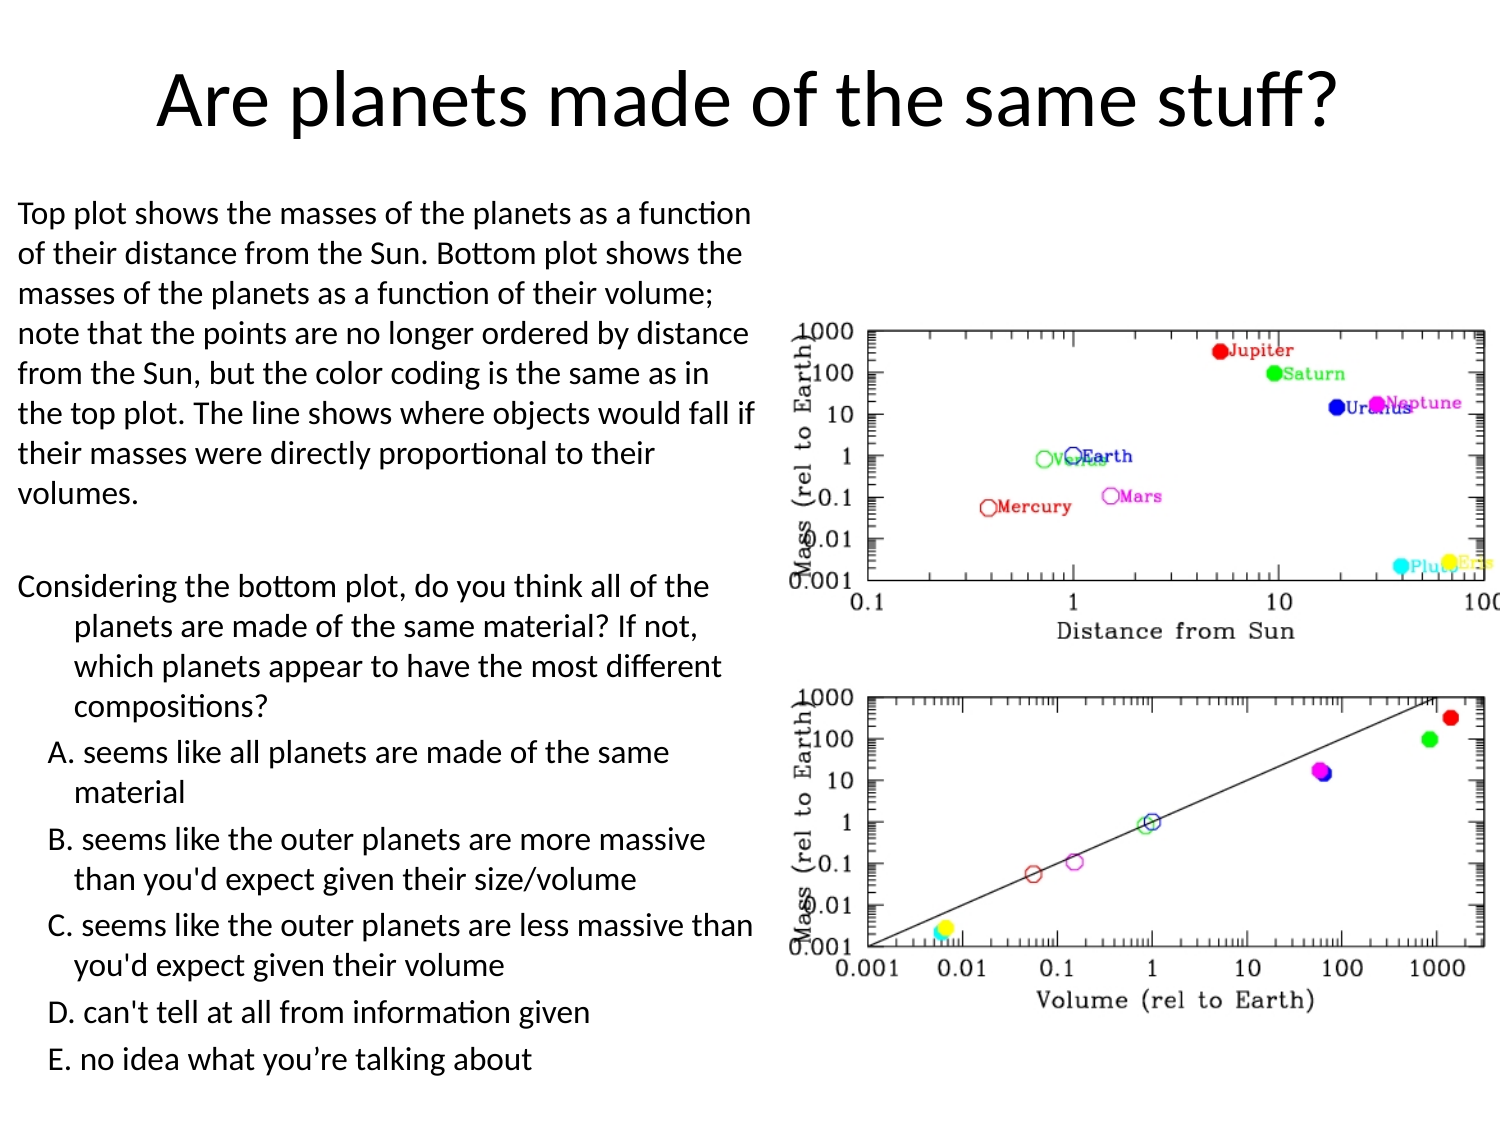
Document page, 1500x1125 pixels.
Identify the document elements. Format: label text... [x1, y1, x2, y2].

list Top plot shows the masses of the planets as a function of their distance from the Sun. Bottom plot shows the masses of the planets as a function of their volume; note that the points are no longer ordered by distance from the Sun, but the color coding is the same as in the top plot. The line shows where objects would fall if their masses were directly proportional to their volumes. Considering the bottom plot, do you think all of the planets are made of the same material? If not, which planets appear to have the most different compositions? A. seems like all planets are made of the same material B. seems like the outer planets are more massive than you'd expect given their size/volume C. seems like the outer planets are less massive than you'd expect given their volume D. can't tell at all from information given E. no idea what you’re talking about [2, 183, 775, 1125]
title Are planets made of the same stuff? [75, 0, 1425, 188]
picture [788, 291, 1500, 1026]
